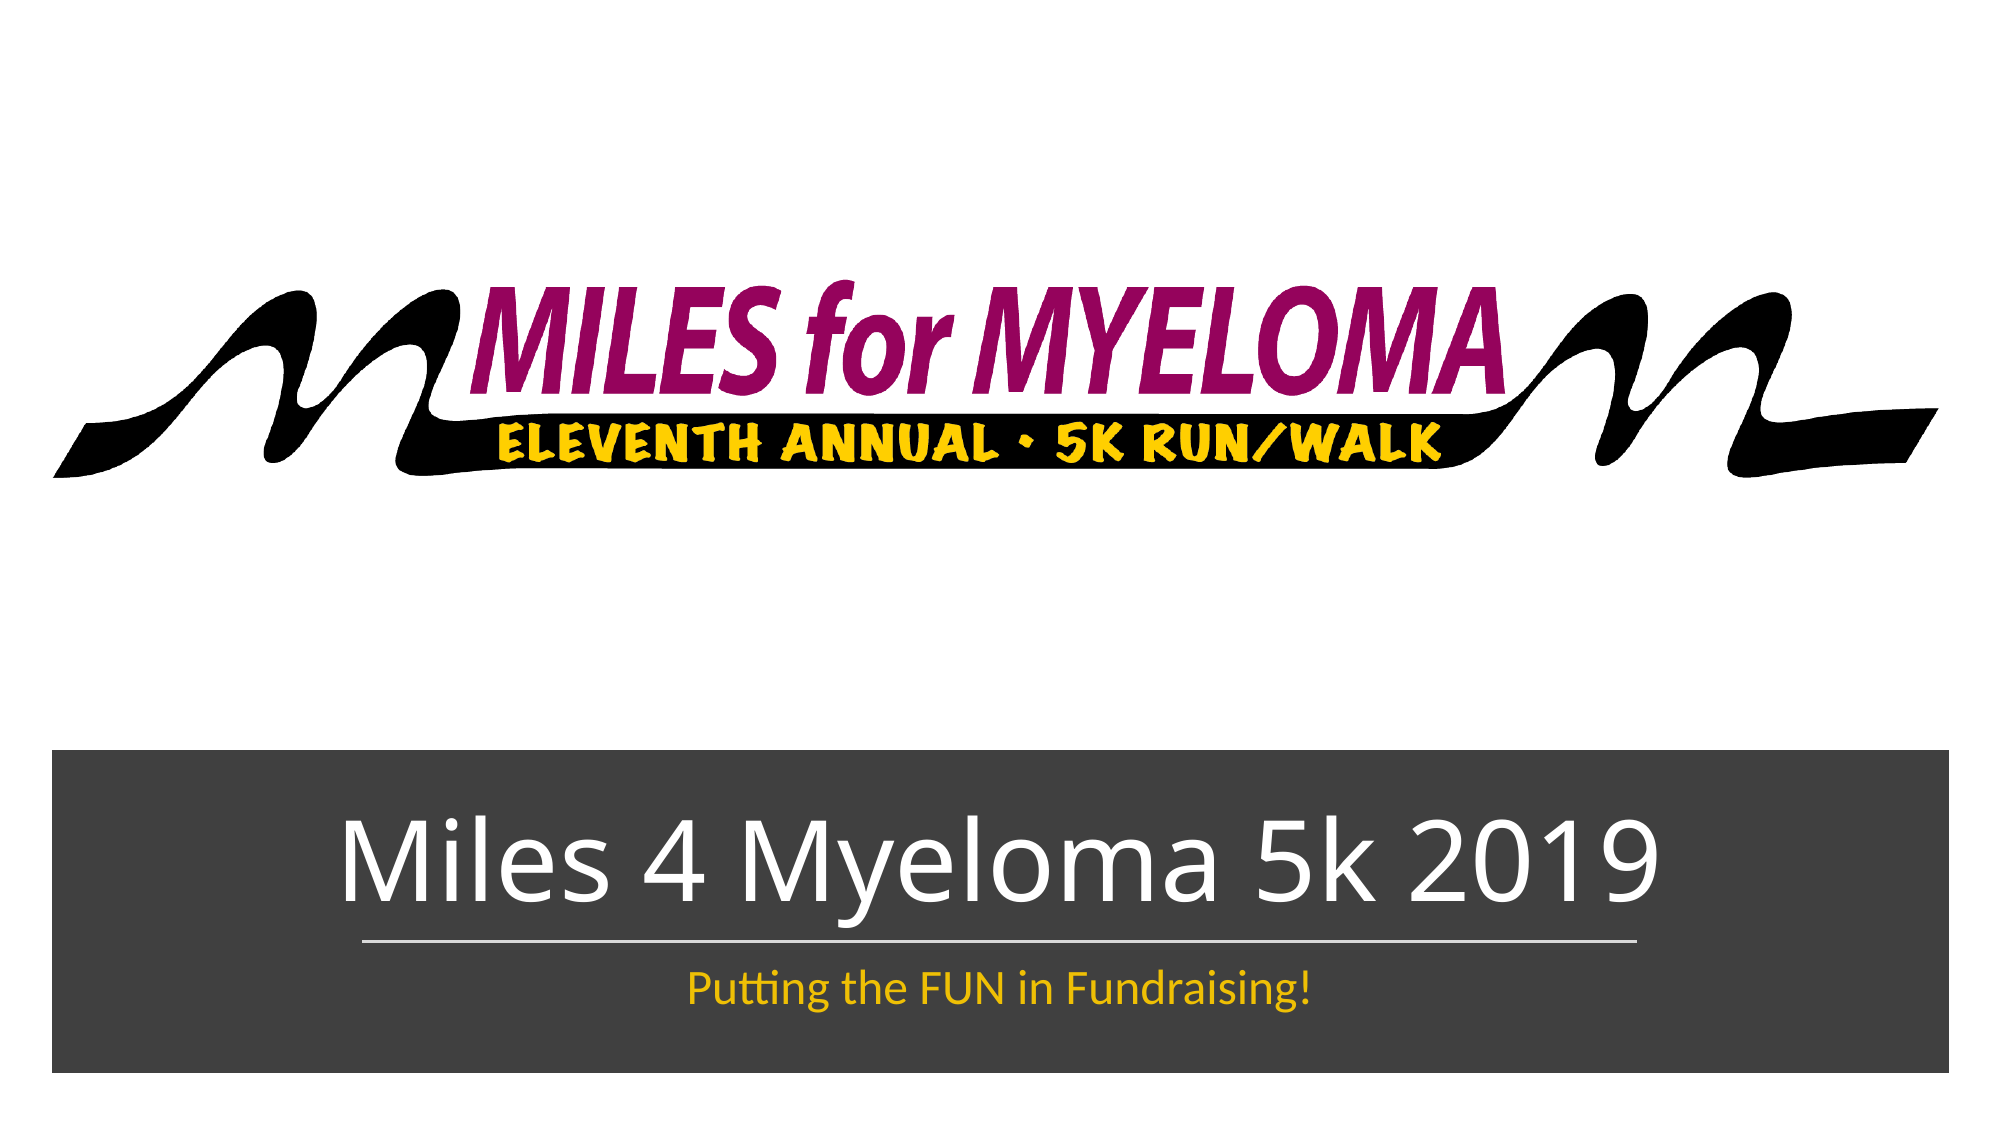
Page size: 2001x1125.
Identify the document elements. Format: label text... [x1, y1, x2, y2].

title Miles 4 Myeloma 5k 2019 [86, 780, 1914, 933]
text_box [61, 759, 1939, 1064]
picture [52, 279, 1939, 478]
subtitle Putting the FUN in Fundraising! [249, 954, 1750, 1023]
